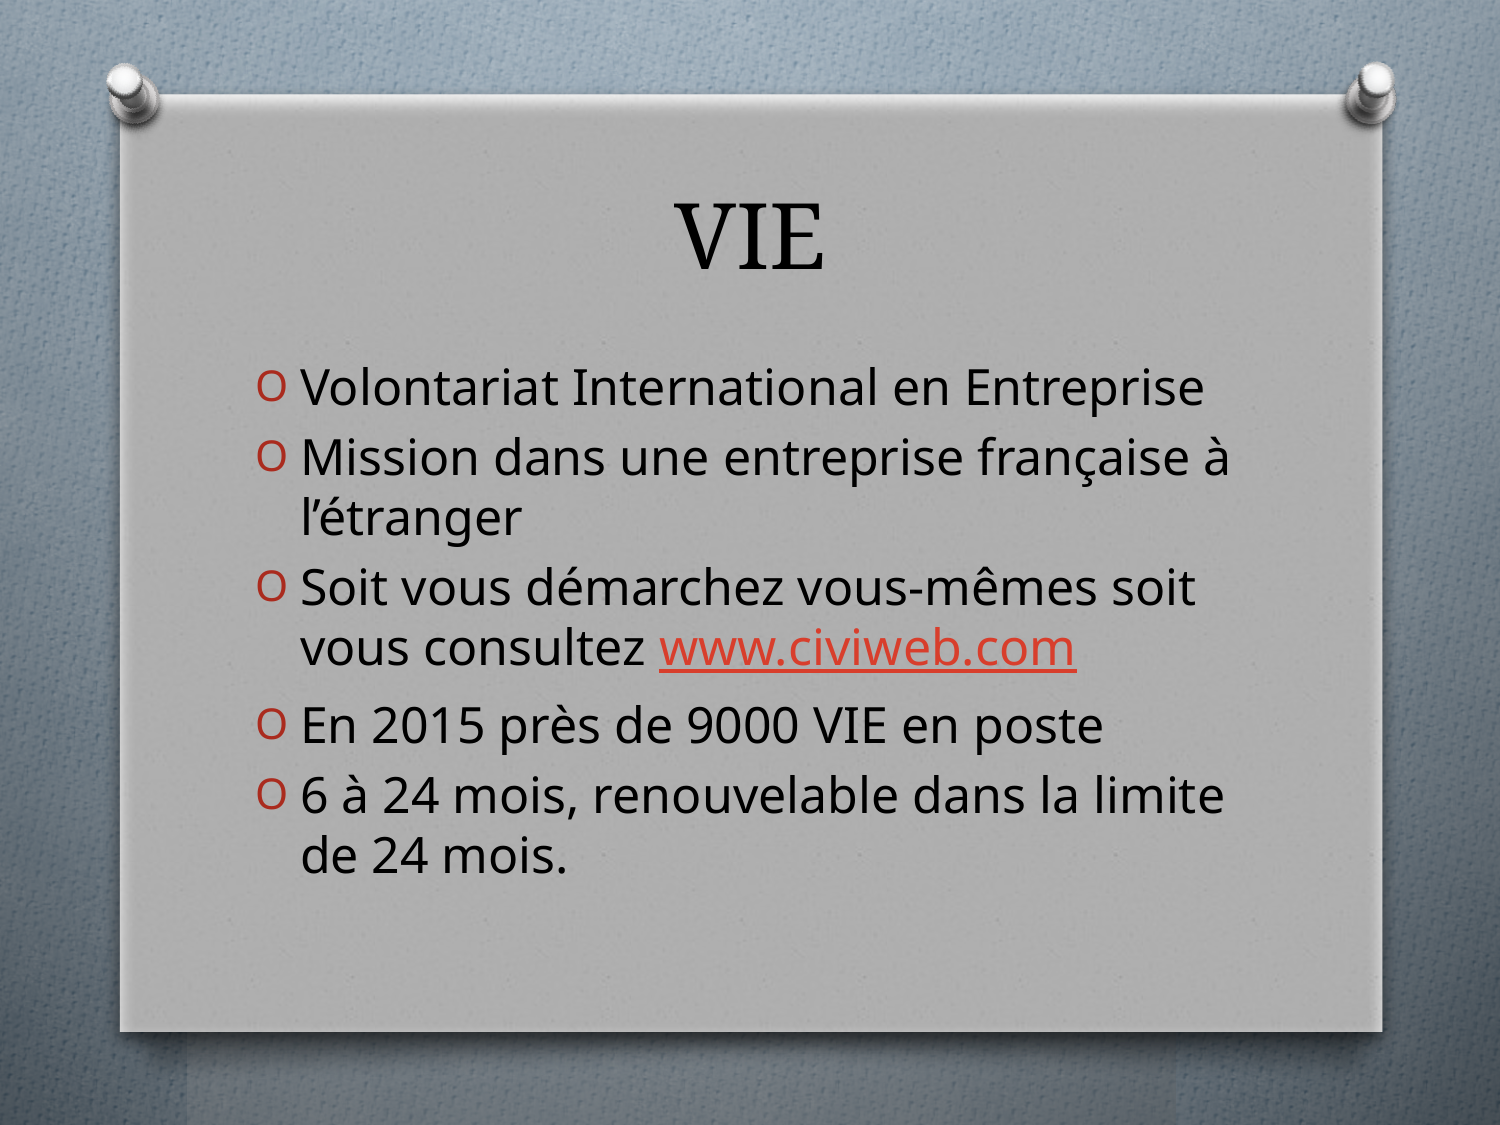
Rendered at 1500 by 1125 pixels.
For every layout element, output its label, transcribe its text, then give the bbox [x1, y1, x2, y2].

title VIE [179, 134, 1323, 332]
picture [75, 29, 198, 153]
picture [1317, 35, 1439, 156]
list Volontariat International en Entreprise Mission dans une entreprise française à l’étranger Soit vous démarchez vous-mêmes soit vous consultez www.civiweb.com En 2015 près de 9000 VIE en poste 6 à 24 mois, renouvelable dans la limite de 24 mois. [240, 347, 1257, 939]
